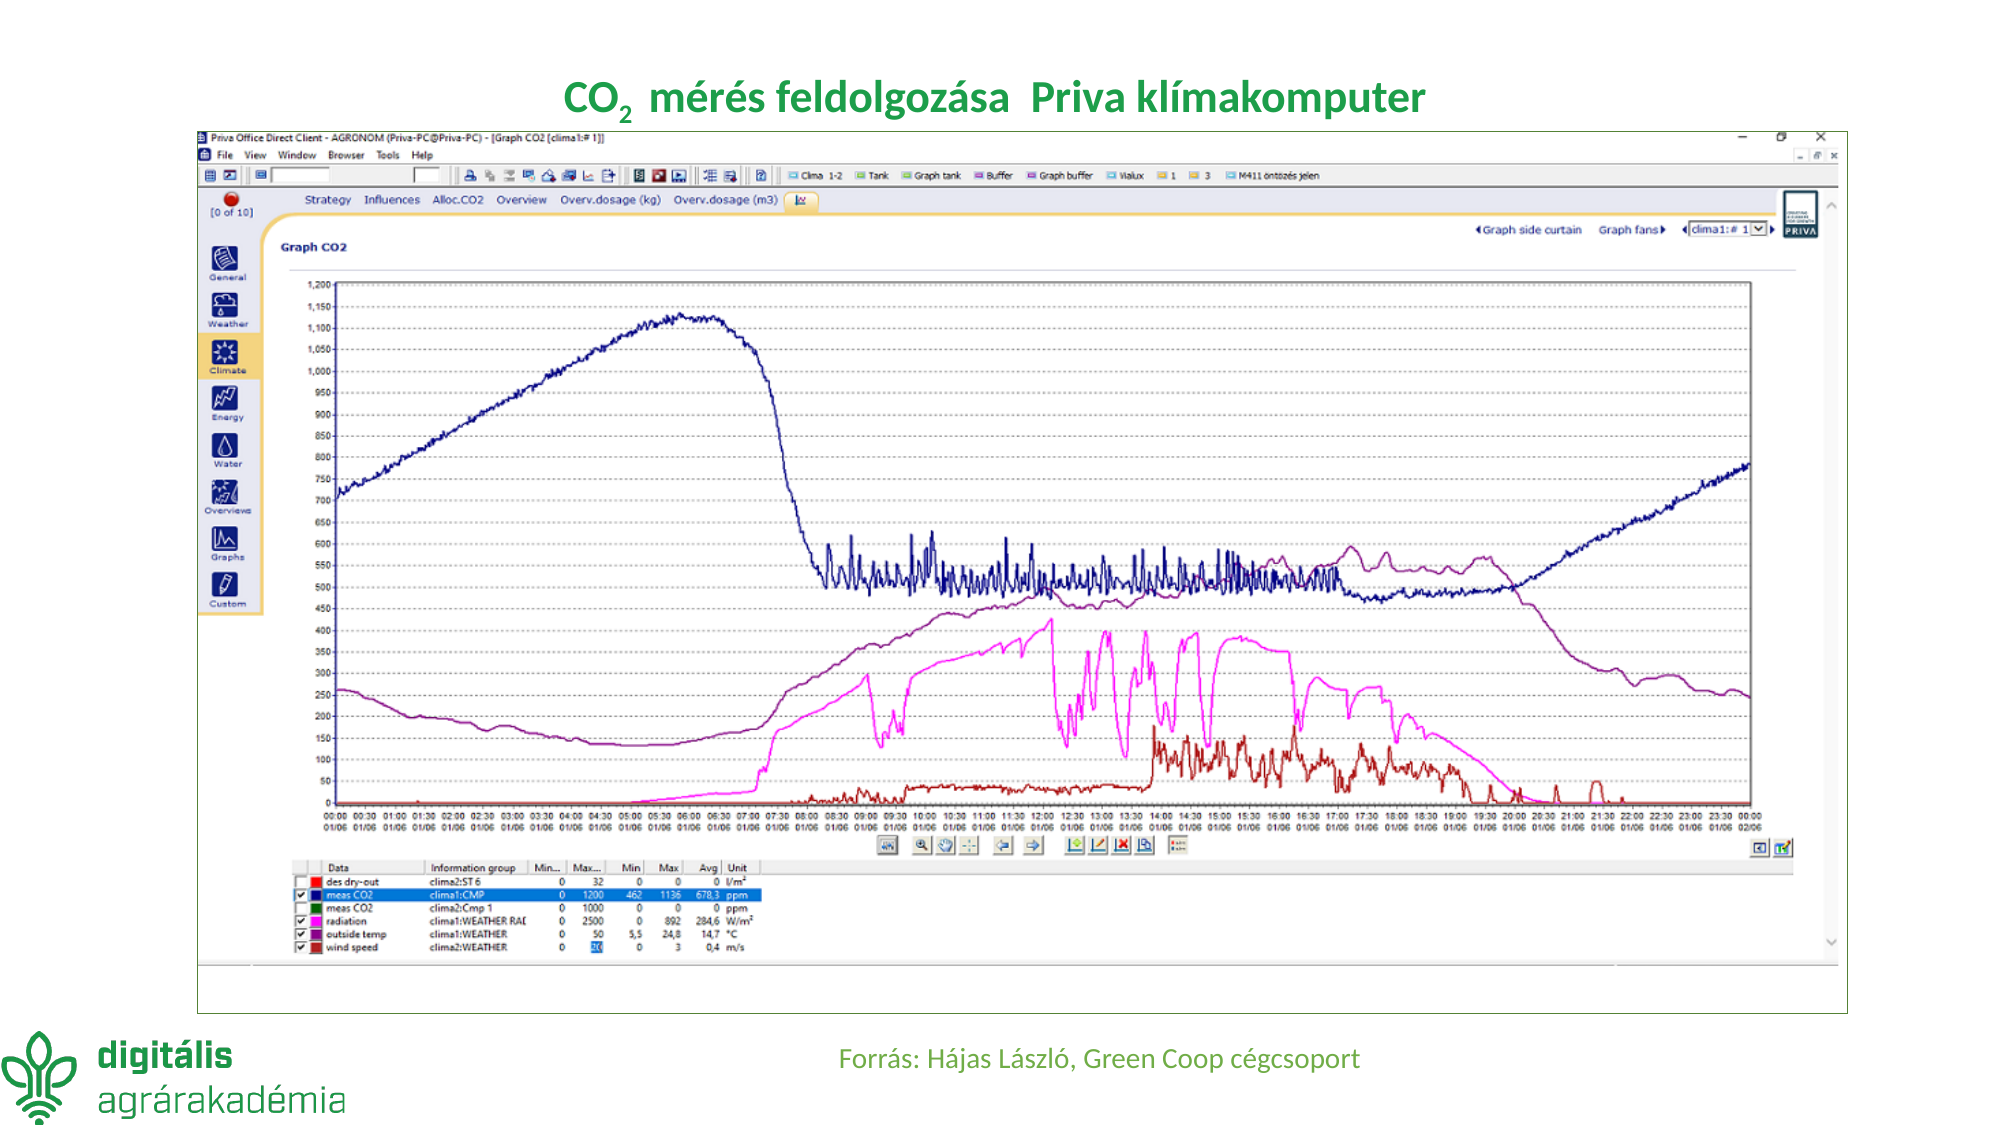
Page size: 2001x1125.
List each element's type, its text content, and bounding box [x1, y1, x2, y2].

picture [0, 1031, 345, 1125]
title CO2 mérés feldolgozása Priva klímakomputer [52, 59, 1949, 132]
text_box Forrás: Hájas László, Green Coop cégcsoport [824, 1031, 1389, 1082]
picture [197, 131, 1848, 1014]
